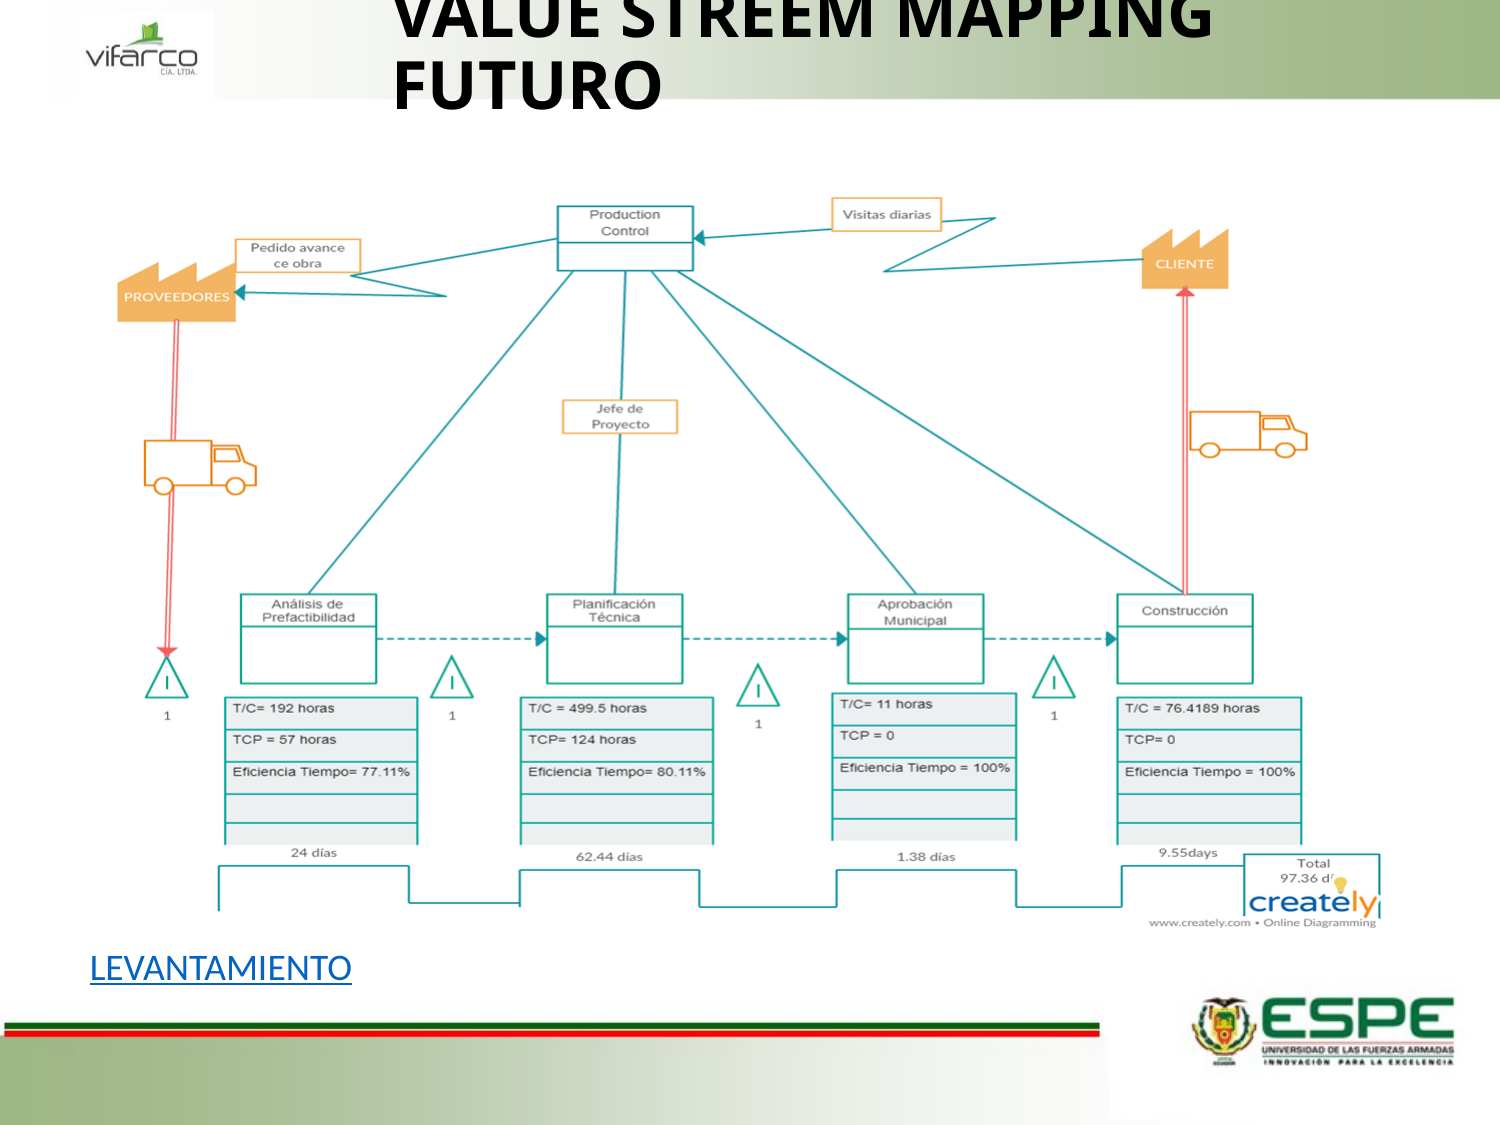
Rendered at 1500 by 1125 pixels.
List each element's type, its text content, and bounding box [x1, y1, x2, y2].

title VALUE STREEM MAPPING FUTURO [376, 3, 1497, 100]
picture [0, 0, 1500, 1125]
text_box LEVANTAMIENTO [75, 935, 398, 996]
